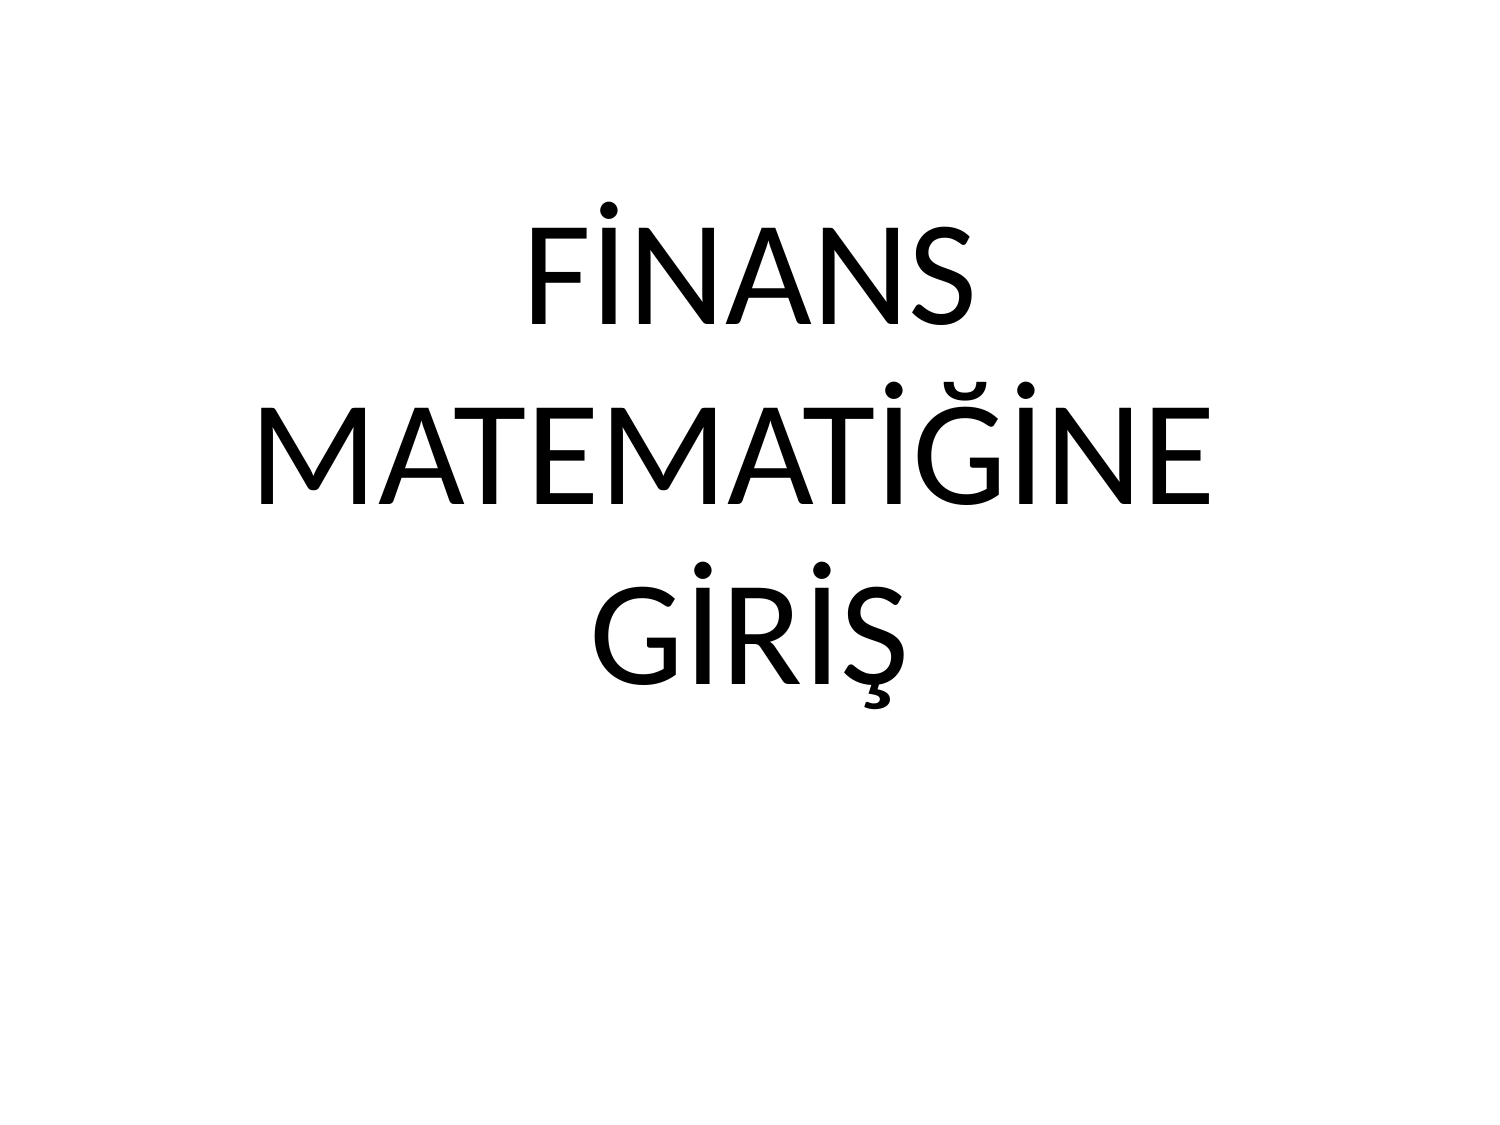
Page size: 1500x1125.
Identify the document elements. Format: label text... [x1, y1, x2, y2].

title FİNANS MATEMATİĞİNE GİRİŞ [75, 45, 1425, 1024]
